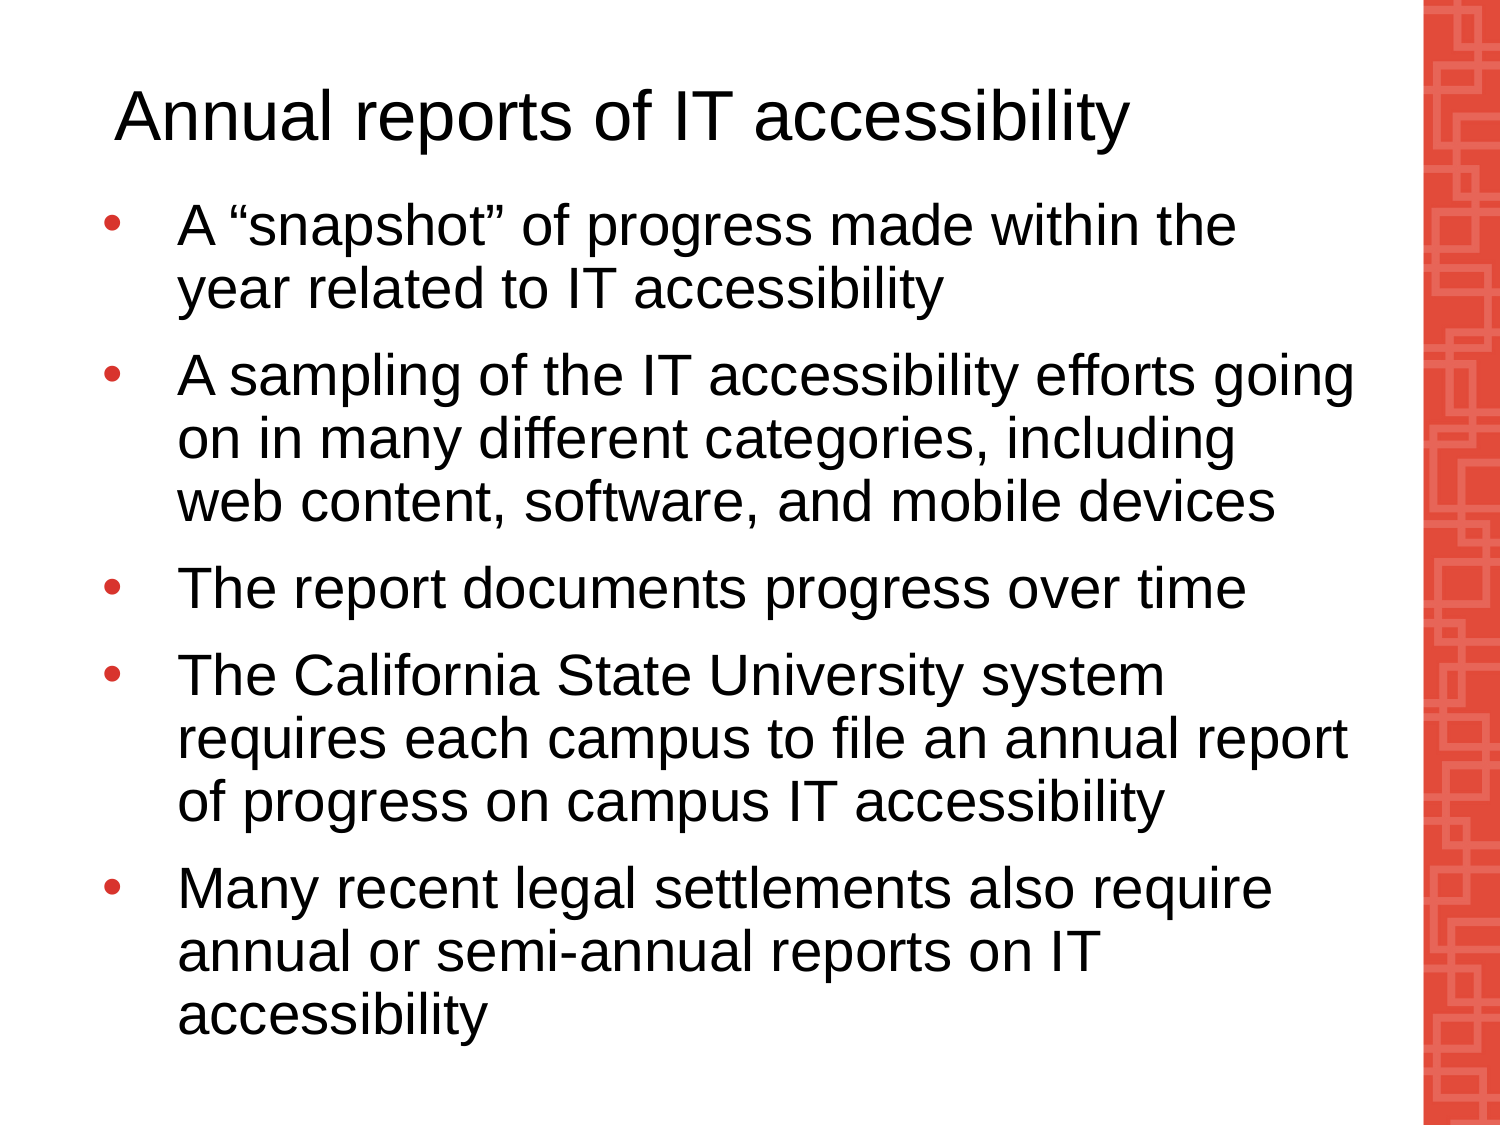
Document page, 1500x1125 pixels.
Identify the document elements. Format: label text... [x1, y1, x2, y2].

title Annual reports of IT accessibility [99, 62, 1313, 183]
list A “snapshot” of progress made within the year related to IT accessibility A sampling of the IT accessibility efforts going on in many different categories, including web content, software, and mobile devices The report documents progress over time The California State University system requires each campus to file an annual report of progress on campus IT accessibility Many recent legal settlements also require annual or semi-annual reports on IT accessibility [87, 187, 1375, 1075]
picture [0, 0, 1500, 1125]
